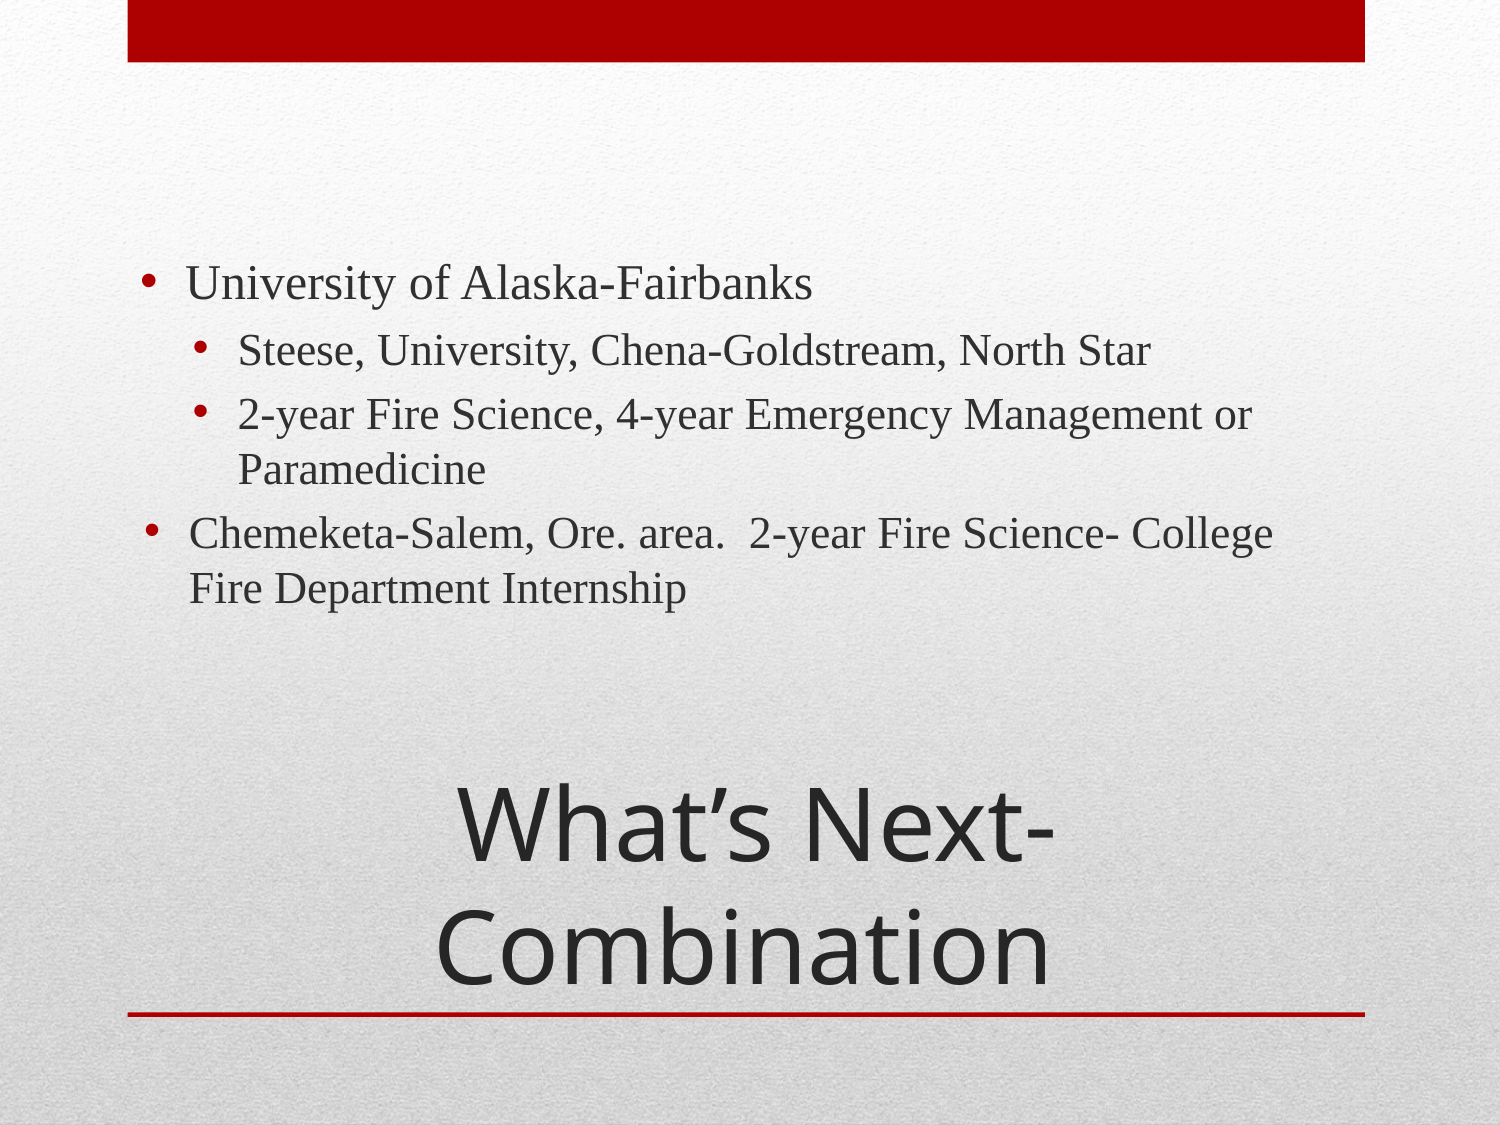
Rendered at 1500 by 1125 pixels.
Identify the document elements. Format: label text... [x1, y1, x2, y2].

title What’s Next-Combination [125, 750, 1363, 1013]
list University of Alaska-Fairbanks Steese, University, Chena-Goldstream, North Star 2-year Fire Science, 4-year Emergency Management or Paramedicine Chemeketa-Salem, Ore. area. 2-year Fire Science- College Fire Department Internship [125, 112, 1363, 750]
